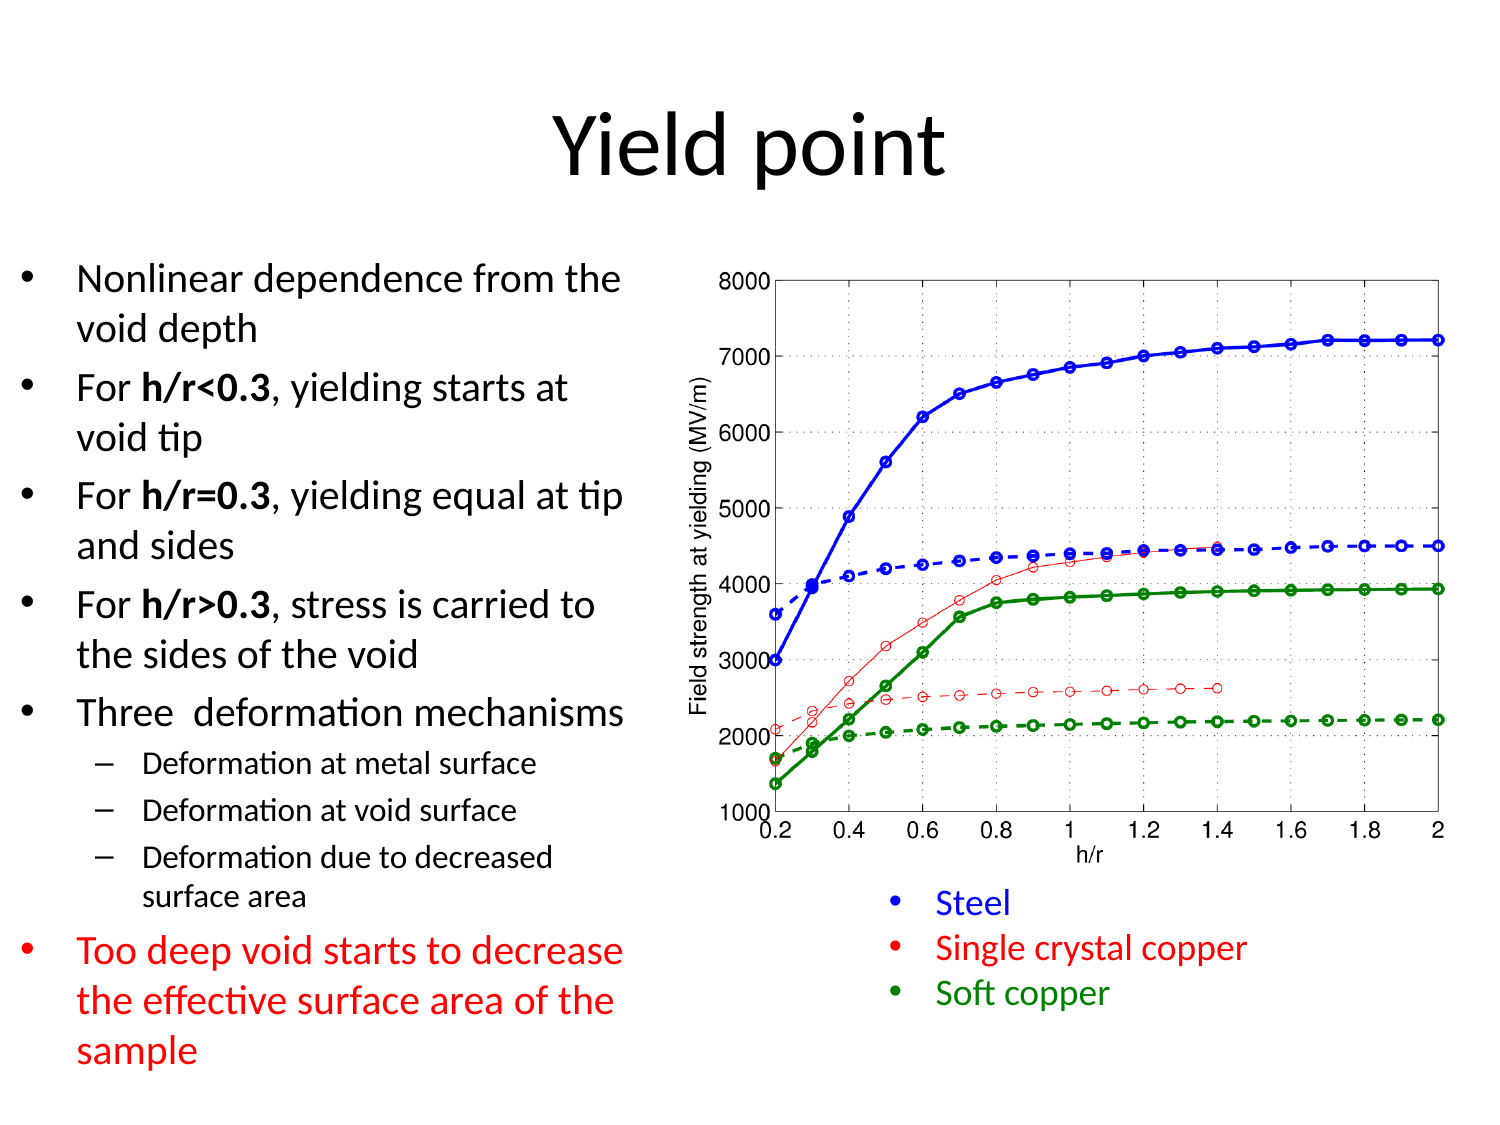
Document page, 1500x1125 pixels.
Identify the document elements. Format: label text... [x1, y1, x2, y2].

picture [664, 231, 1500, 883]
text_box Steel Single crystal copper Soft copper [874, 891, 1371, 1021]
list Nonlinear dependence from the void depth For h/r<0.3, yielding starts at void tip For h/r=0.3, yielding equal at tip and sides For h/r>0.3, stress is carried to the sides of the void Three deformation mechanisms Deformation at metal surface Deformation at void surface Deformation due to decreased surface area Too deep void starts to decrease the effective surface area of the sample [5, 243, 656, 1093]
title Yield point [75, 45, 1425, 233]
